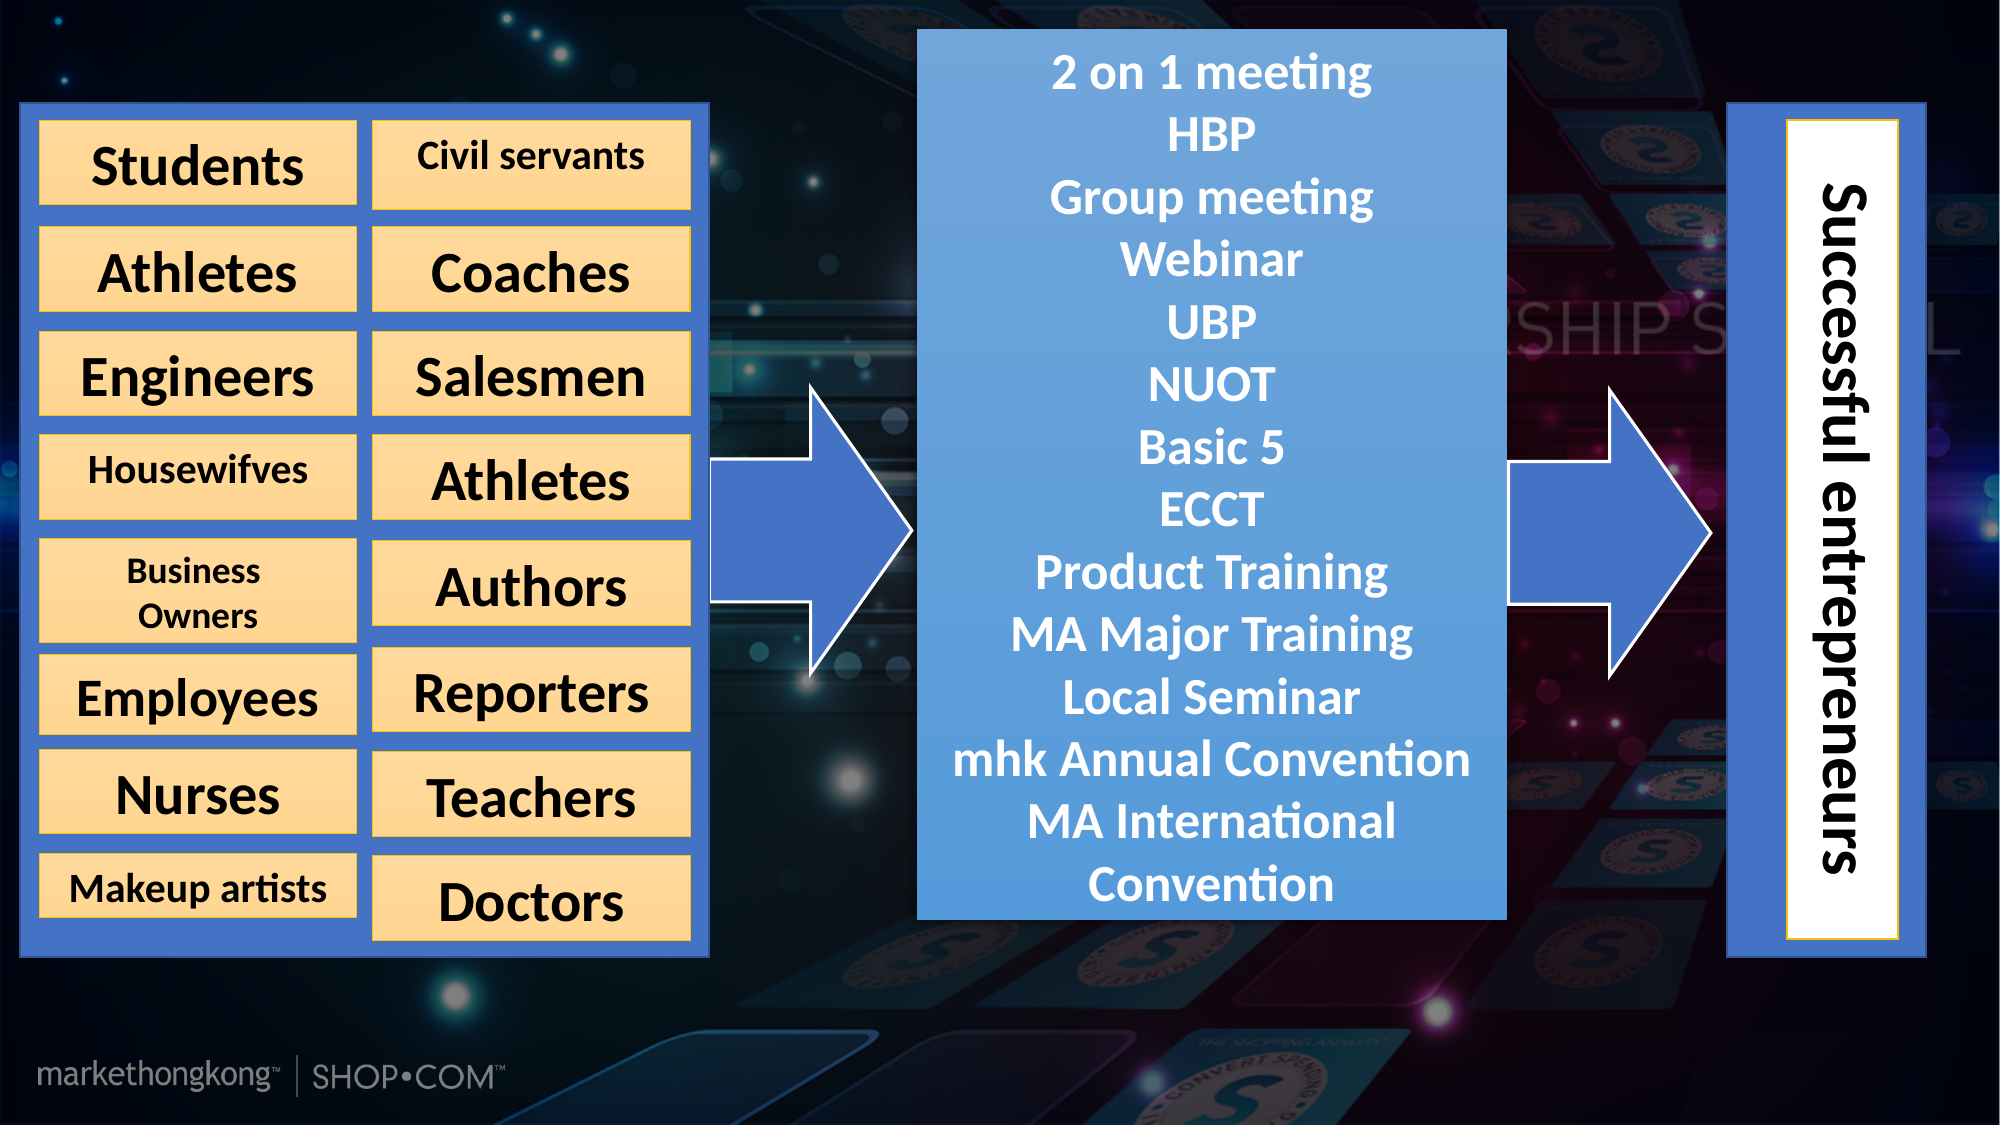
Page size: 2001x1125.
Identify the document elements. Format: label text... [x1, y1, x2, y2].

picture [0, 0, 2000, 1125]
text_box 2 on 1 meeting HBP Group meeting Webinar UBP NUOT Basic 5 ECCT Product Training MA Major Training Local Seminar mhk Annual Convention MA International Convention [917, 29, 1507, 920]
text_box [19, 102, 710, 958]
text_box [1727, 102, 1927, 958]
text_box [710, 382, 914, 679]
text_box [1506, 385, 1713, 681]
